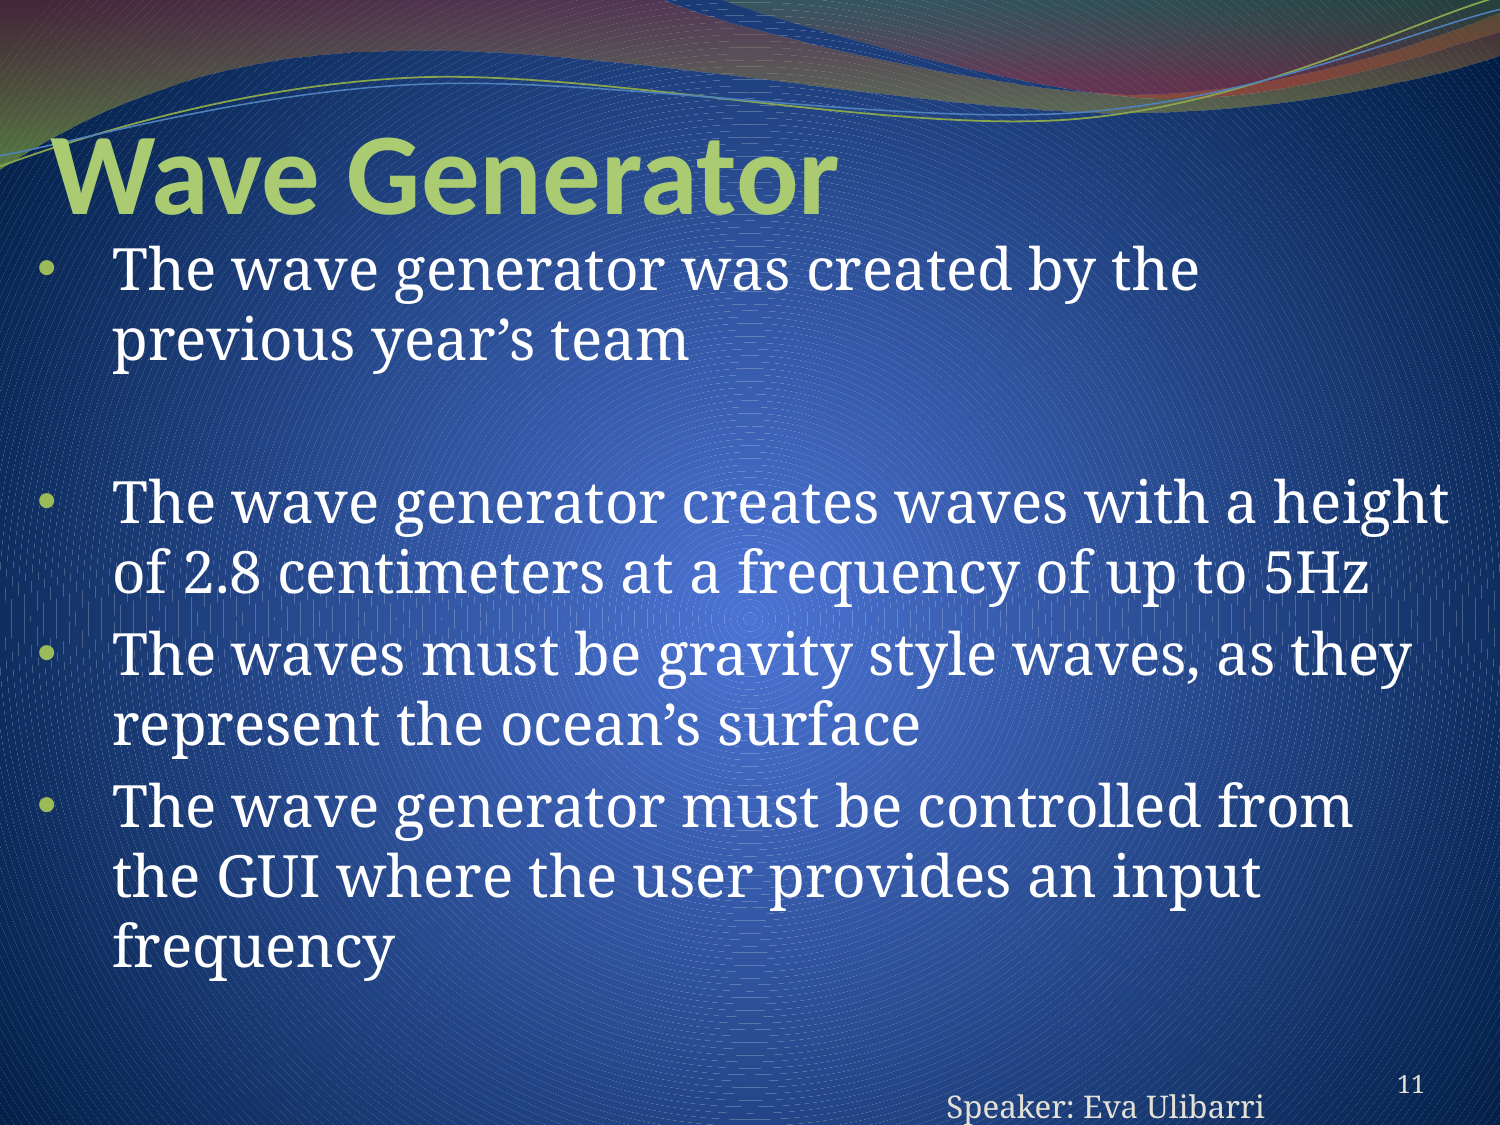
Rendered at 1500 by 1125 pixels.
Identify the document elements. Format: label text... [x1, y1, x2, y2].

slide_number 11 [1299, 1042, 1425, 1103]
title Wave Generator [50, 0, 1400, 224]
subtitle The wave generator was created by the previous year’s team The wave generator creates waves with a height of 2.8 centimeters at a frequency of up to 5Hz The waves must be gravity style waves, as they represent the ocean’s surface The wave generator must be controlled from the GUI where the user provides an input frequency [37, 224, 1463, 1075]
footer Speaker: Eva Ulibarri [946, 1065, 1497, 1125]
